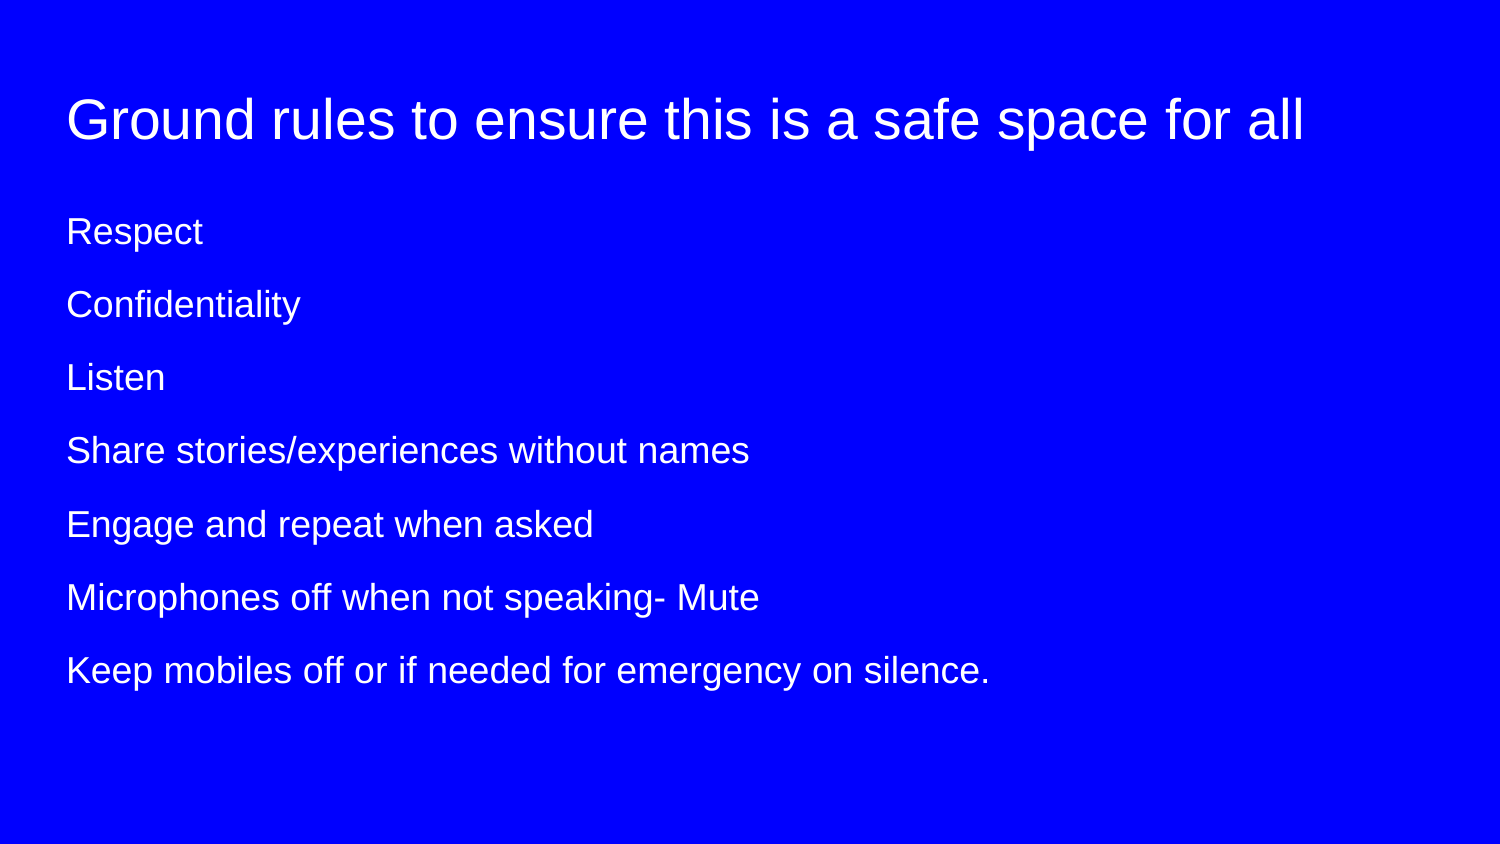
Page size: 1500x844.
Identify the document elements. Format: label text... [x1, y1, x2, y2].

list Respect Confidentiality Listen Share stories/experiences without names Engage and repeat when asked Microphones off when not speaking- Mute Keep mobiles off or if needed for emergency on silence. [51, 189, 1449, 750]
title Ground rules to ensure this is a safe space for all [51, 72, 1449, 167]
